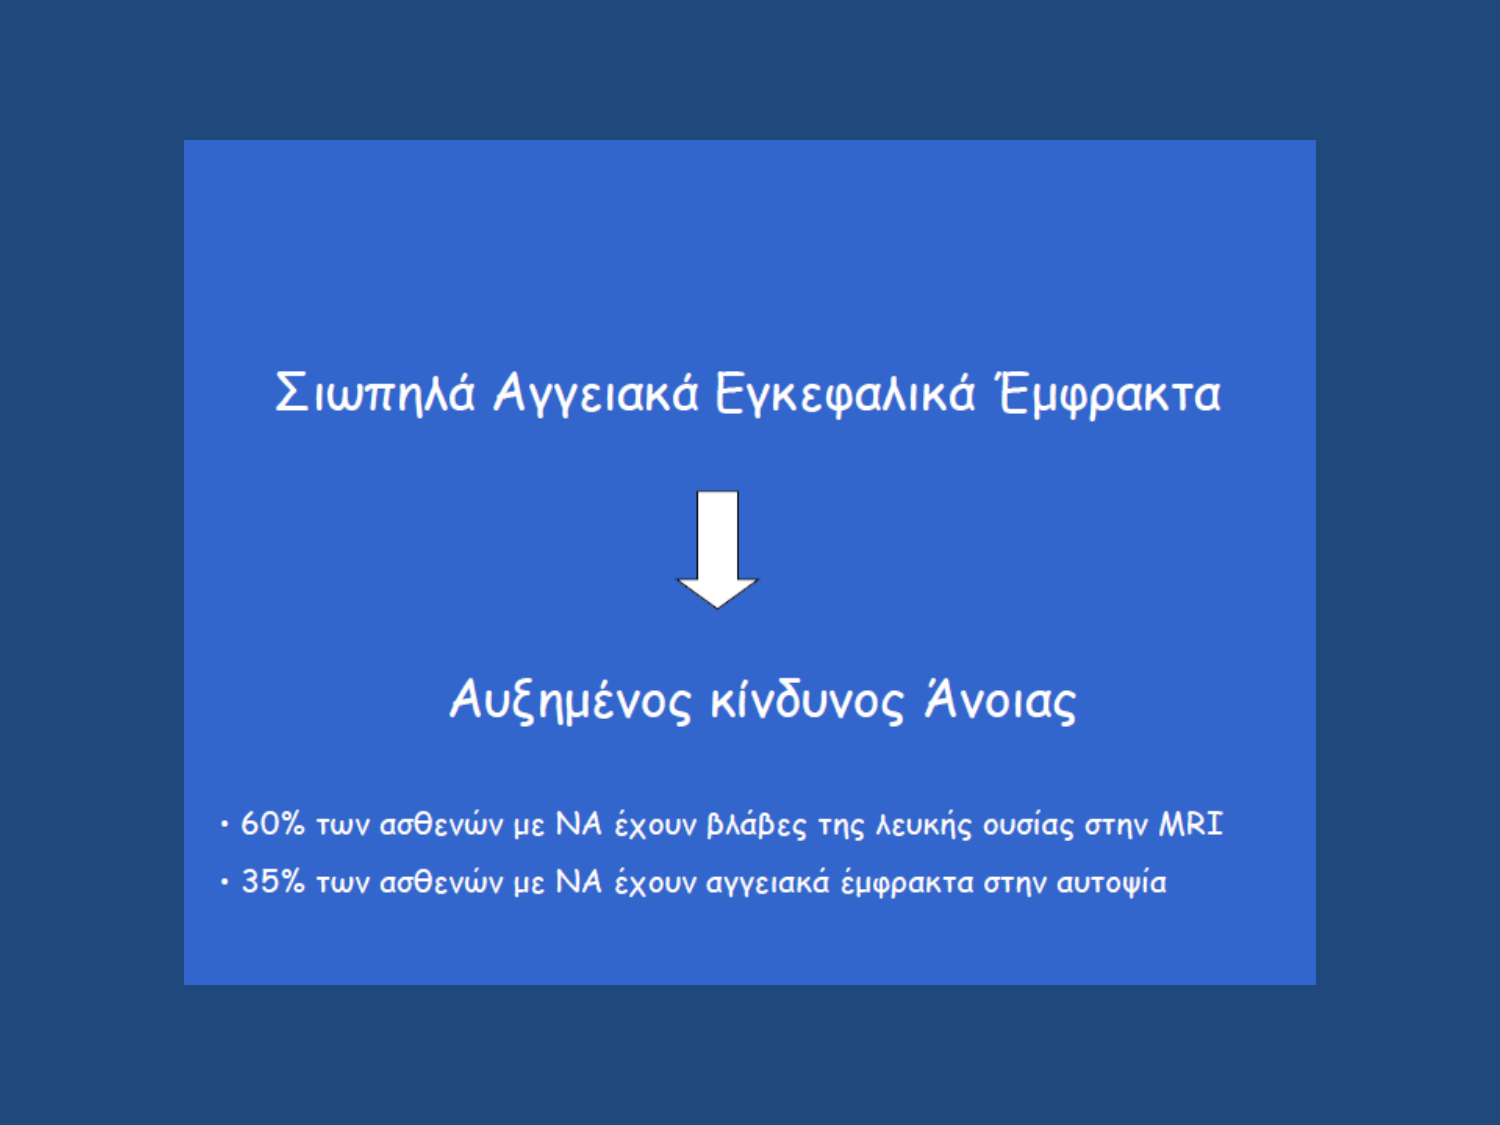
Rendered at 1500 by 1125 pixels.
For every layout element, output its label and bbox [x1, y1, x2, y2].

picture [184, 140, 1316, 985]
